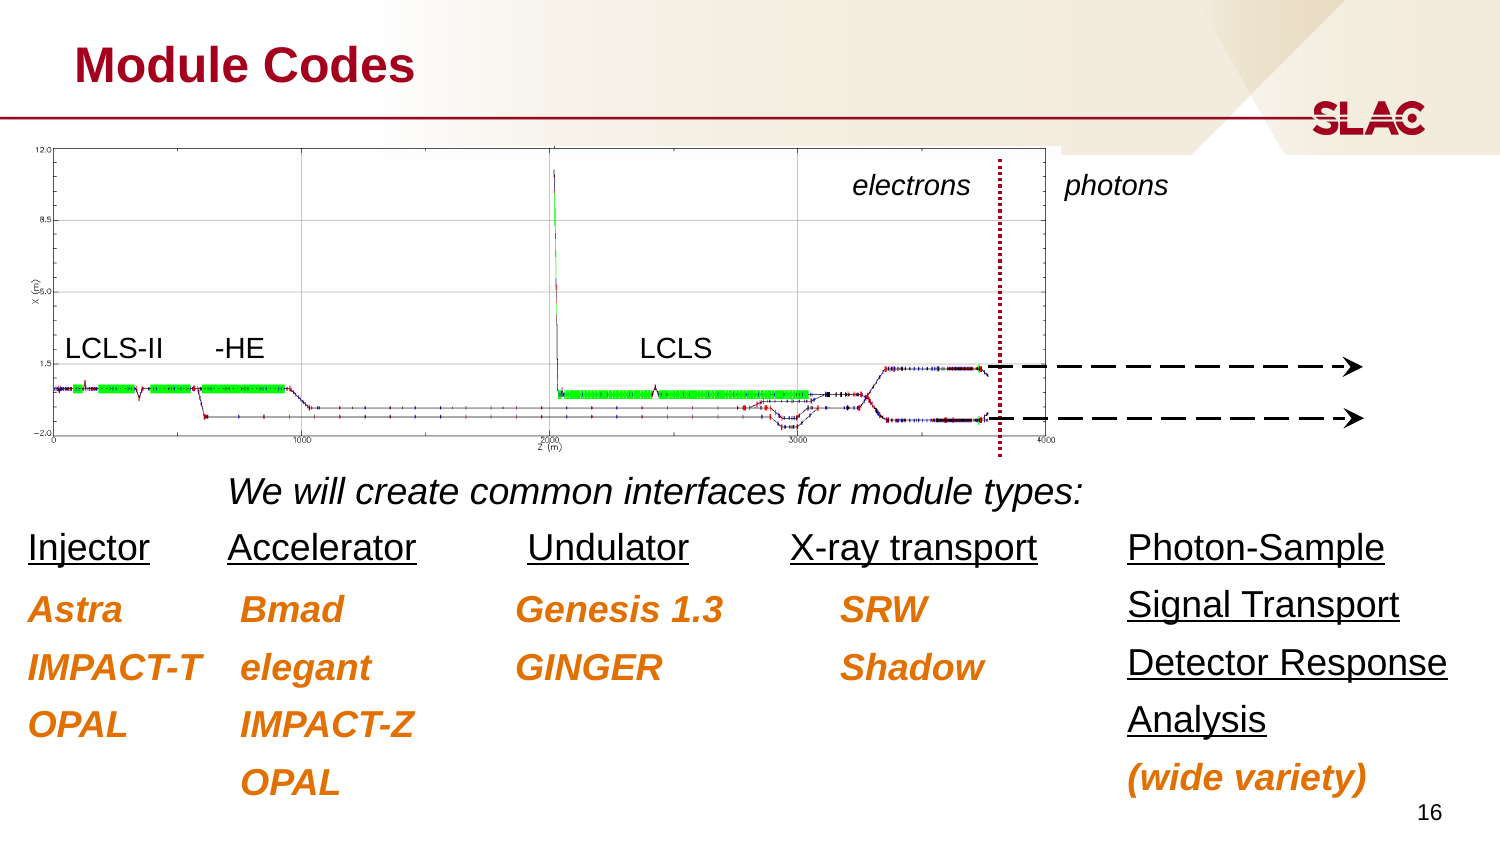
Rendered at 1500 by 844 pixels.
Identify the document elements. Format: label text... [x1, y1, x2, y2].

text_box Accelerator [212, 520, 284, 576]
text_box SRW Shadow [825, 577, 1031, 738]
text_box Undulator [512, 520, 775, 576]
picture [0, 0, 1500, 460]
text_box Astra IMPACT-T OPAL [12, 577, 219, 738]
text_box Injector [12, 515, 84, 576]
text_box Photon-Sample Signal Transport Detector Response Analysis (wide variety) [1112, 515, 1376, 576]
slide_number 16 [1405, 777, 1458, 844]
text_box X-ray transport [775, 520, 1038, 576]
title Module Codes [74, 15, 1404, 109]
picture [1001, 368, 1062, 417]
text_box We will create common interfaces for module types: [212, 459, 1088, 520]
text_box photons [1065, 159, 1201, 202]
text_box Bmad elegant IMPACT-Z OPAL [225, 577, 431, 738]
text_box Genesis 1.3 GINGER [500, 577, 706, 738]
